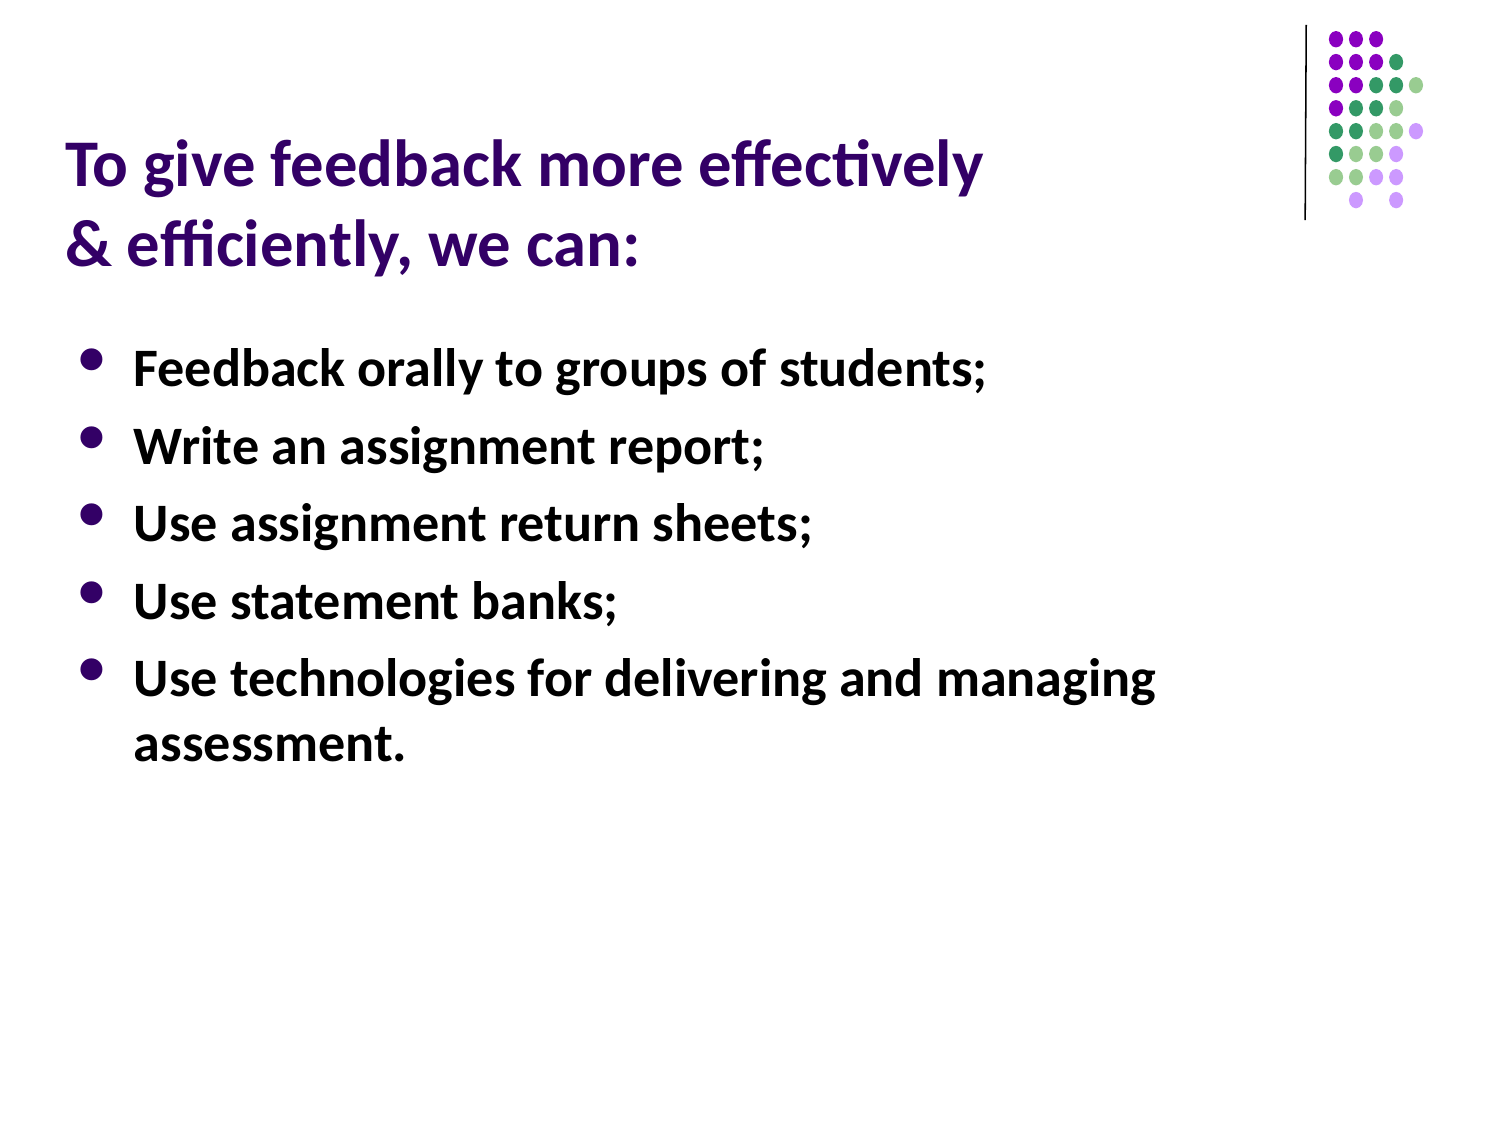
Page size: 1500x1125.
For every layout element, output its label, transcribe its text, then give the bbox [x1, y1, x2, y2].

list Feedback orally to groups of students; Write an assignment report; Use assignment return sheets; Use statement banks; Use technologies for delivering and managing assessment. [62, 324, 1438, 1001]
title To give feedback more effectively & efficiently, we can: [49, 99, 1451, 288]
